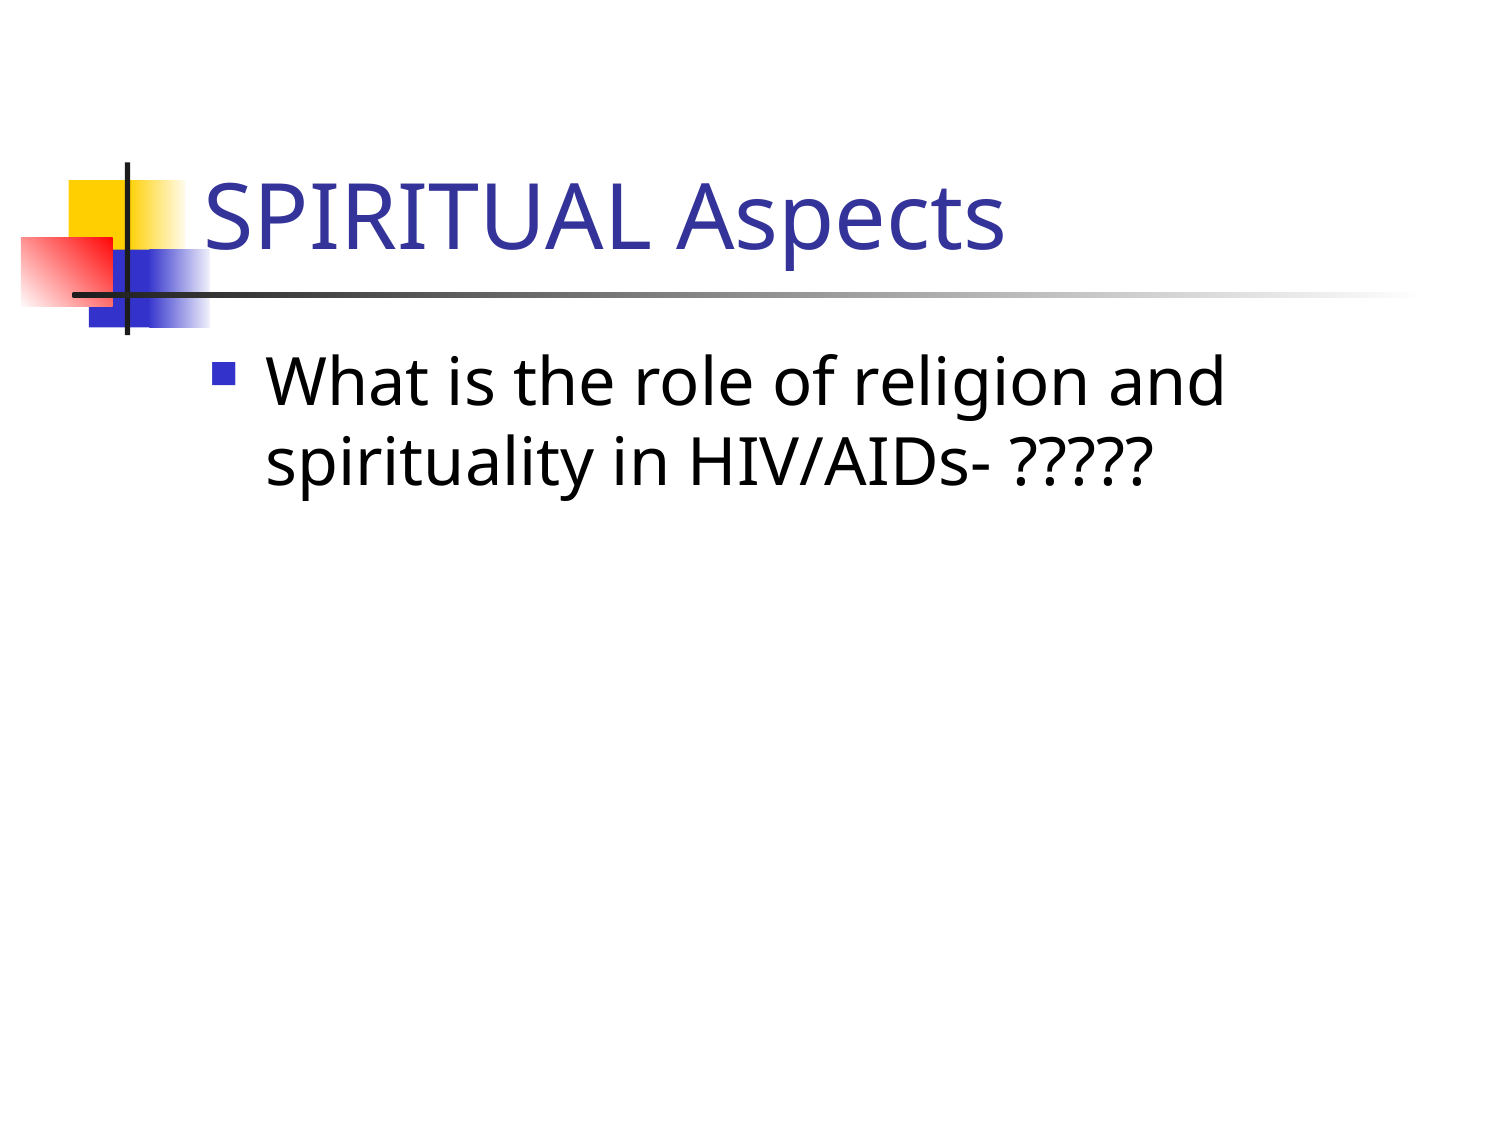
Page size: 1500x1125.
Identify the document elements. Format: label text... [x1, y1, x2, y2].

title SPIRITUAL Aspects [188, 34, 1468, 276]
list What is the role of religion and spirituality in HIV/AIDs- ????? [193, 330, 1470, 1007]
